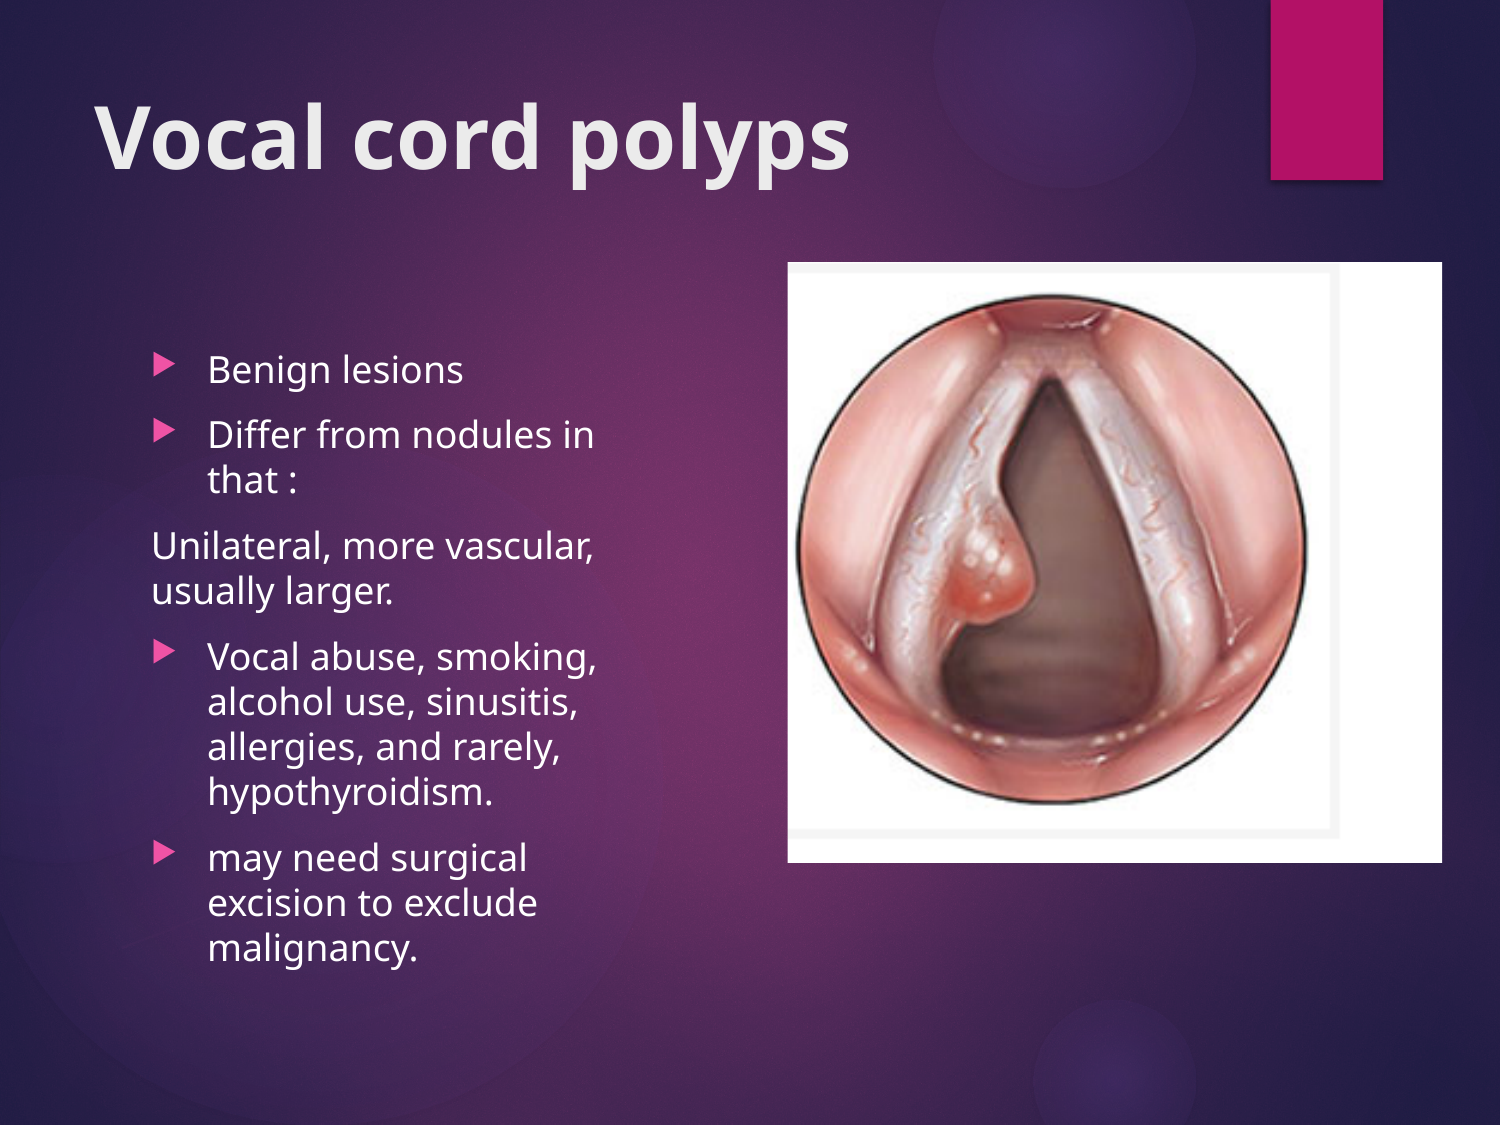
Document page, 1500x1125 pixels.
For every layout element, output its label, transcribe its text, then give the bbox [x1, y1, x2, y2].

title Vocal cord polyps [79, 74, 1237, 304]
list Benign lesions Differ from nodules in that : Unilateral, more vascular, usually larger. Vocal abuse, smoking, alcohol use, sinusitis, allergies, and rarely, hypothyroidism. may need surgical excision to exclude malignancy. [135, 338, 677, 1027]
picture [787, 262, 1443, 863]
